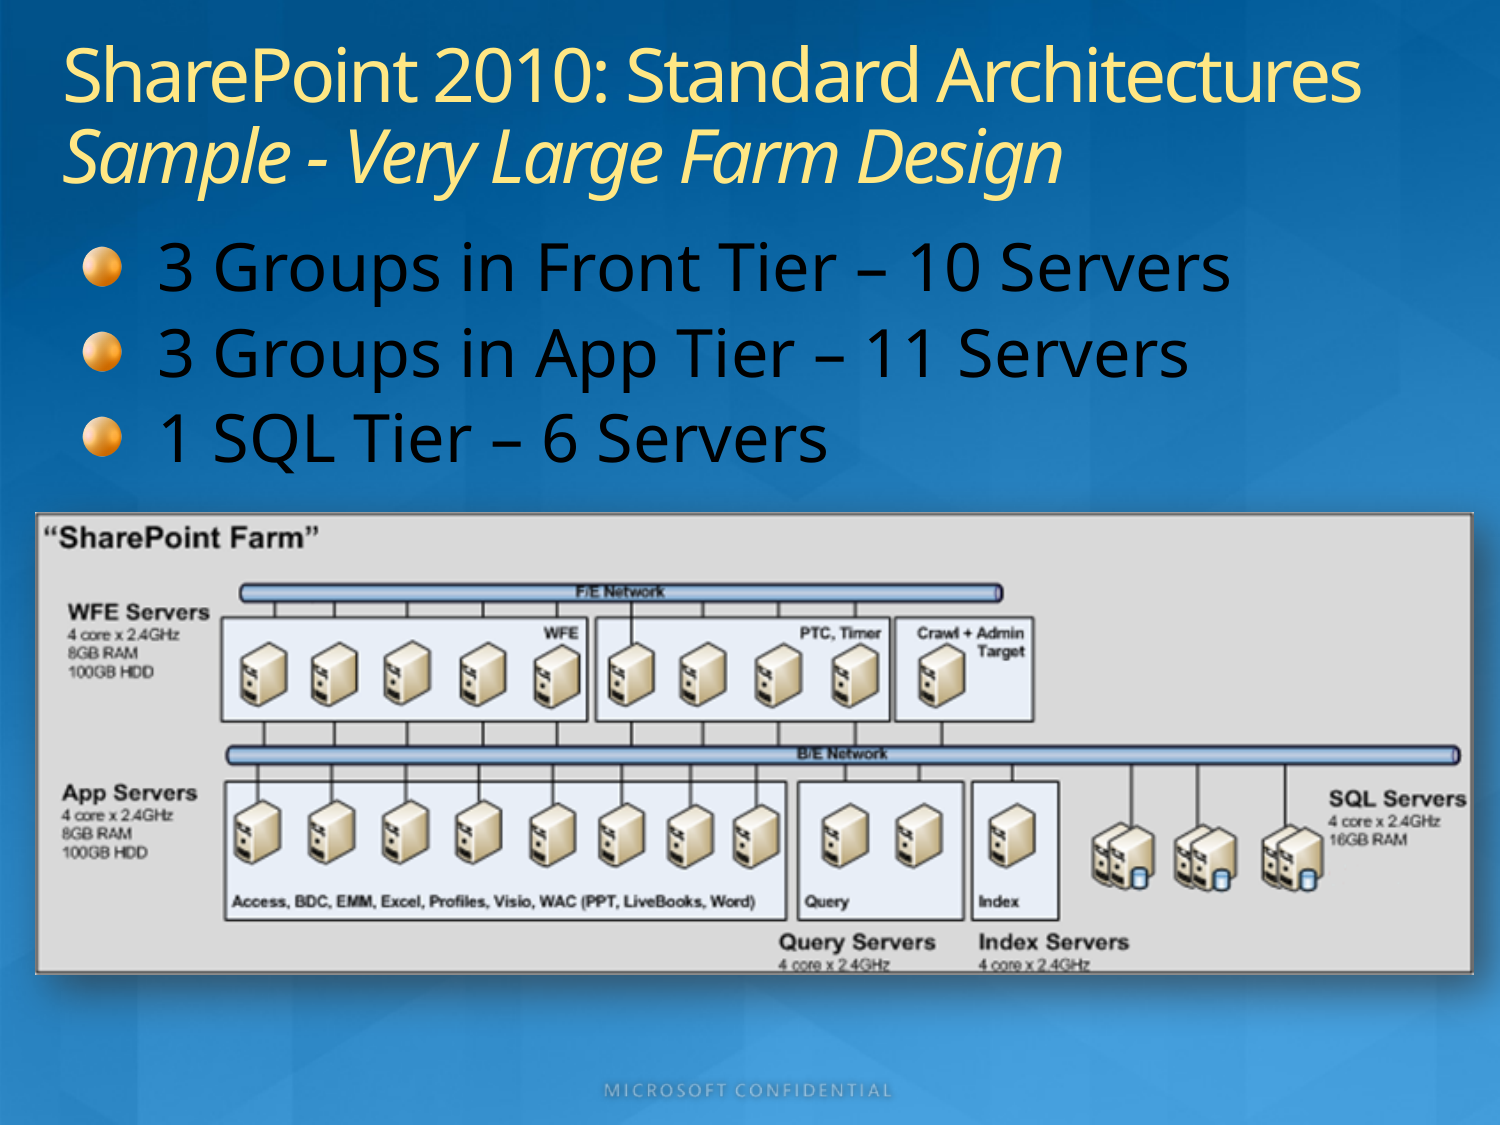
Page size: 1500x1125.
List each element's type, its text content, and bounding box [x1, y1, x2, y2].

list 3 Groups in Front Tier – 10 Servers 3 Groups in App Tier – 11 Servers 1 SQL Tier – 6 Servers [82, 234, 1432, 495]
picture [0, 0, 1500, 1125]
title SharePoint 2010: Standard Architectures Sample - Very Large Farm Design [62, 37, 1438, 202]
